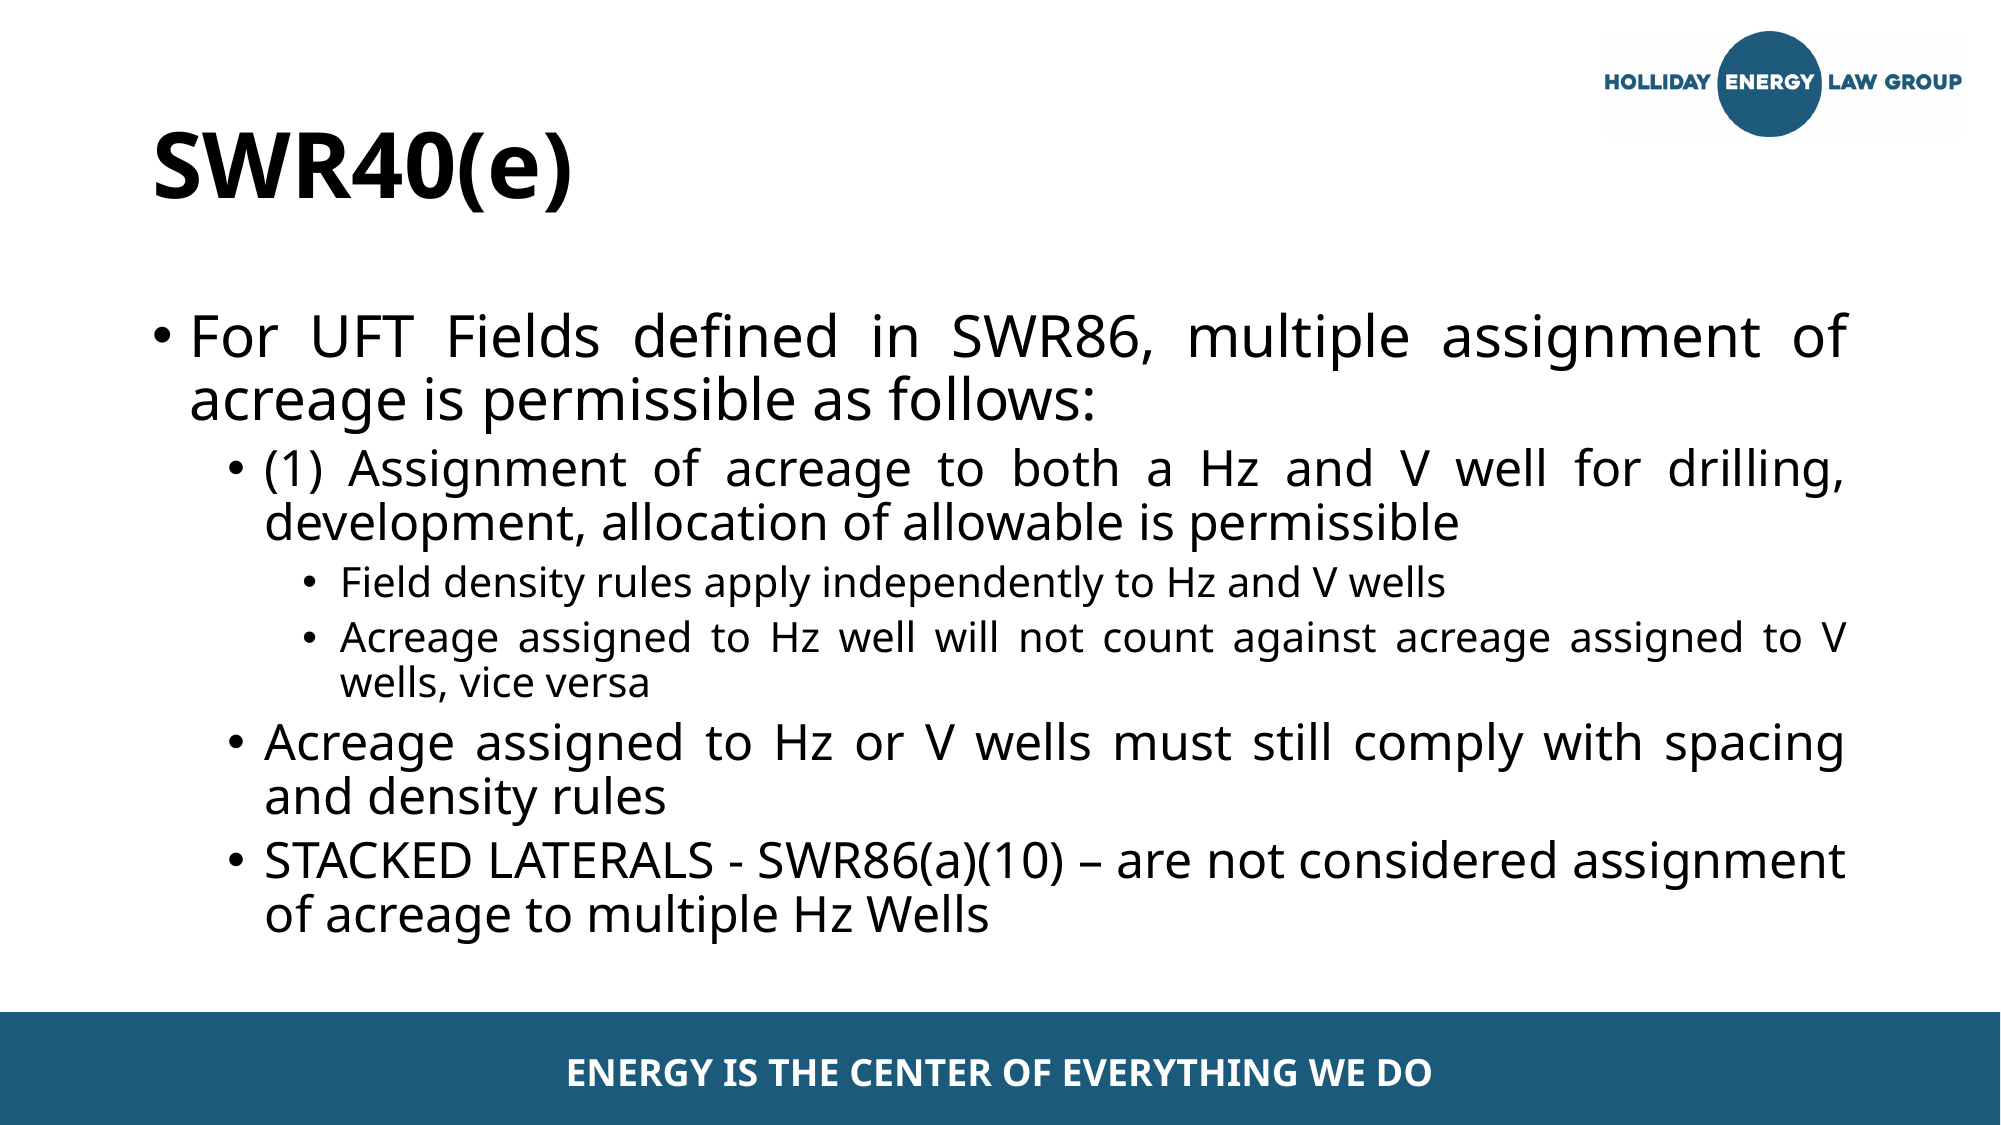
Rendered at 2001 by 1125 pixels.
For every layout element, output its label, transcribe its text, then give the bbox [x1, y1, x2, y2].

list For UFT Fields defined in SWR86, multiple assignment of acreage is permissible as follows: (1) Assignment of acreage to both a Hz and V well for drilling, development, allocation of allowable is permissible Field density rules apply independently to Hz and V wells Acreage assigned to Hz well will not count against acreage assigned to V wells, vice versa Acreage assigned to Hz or V wells must still comply with spacing and density rules STACKED LATERALS - SWR86(a)(10) – are not considered assignment of acreage to multiple Hz Wells [137, 299, 1863, 1014]
picture [1604, 31, 1962, 137]
title SWR40(e) [137, 59, 1863, 278]
